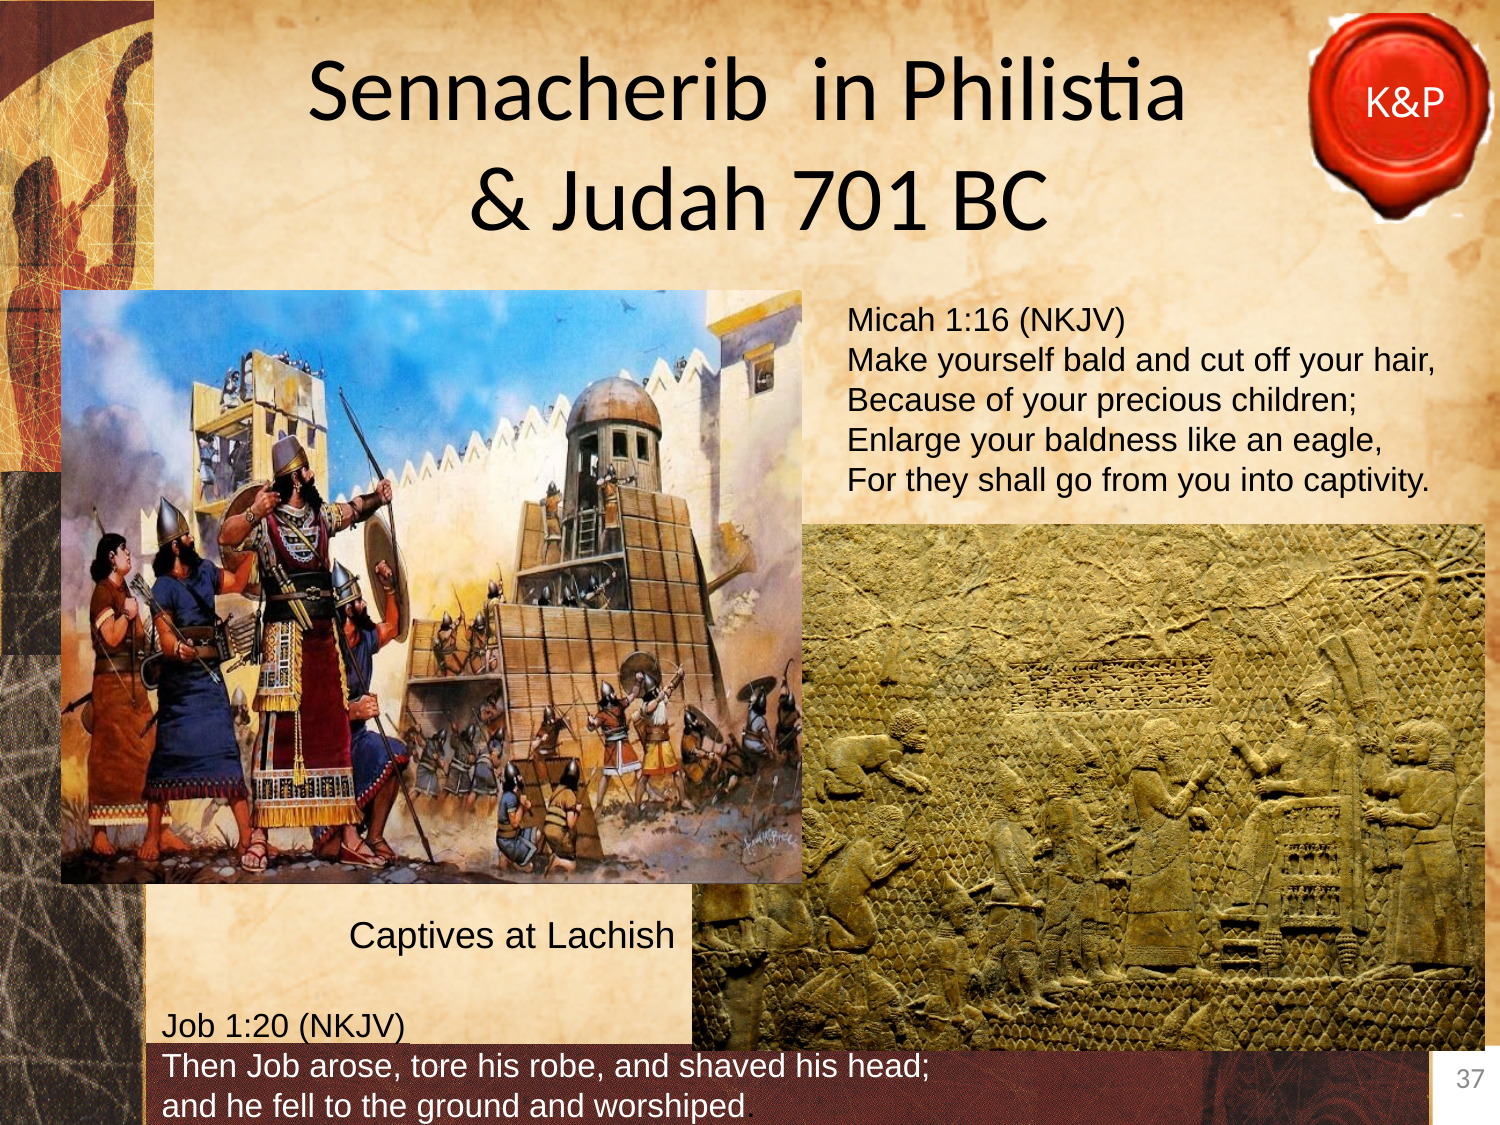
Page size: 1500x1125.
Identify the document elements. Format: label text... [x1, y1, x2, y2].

text_box Captives at Lachish [334, 903, 687, 964]
picture [0, 0, 1500, 1125]
text_box Micah 1:16 (NKJV) Make yourself bald and cut off your hair, Because of your precious children; Enlarge your baldness like an eagle, For they shall go from you into captivity. [832, 290, 1470, 523]
text_box Job 1:20 (NKJV) Then Job arose, tore his robe, and shaved his head; and he fell to the ground and worshiped. [146, 997, 973, 1125]
title Sennacherib in Philistia & Judah 701 BC [228, 45, 1291, 233]
